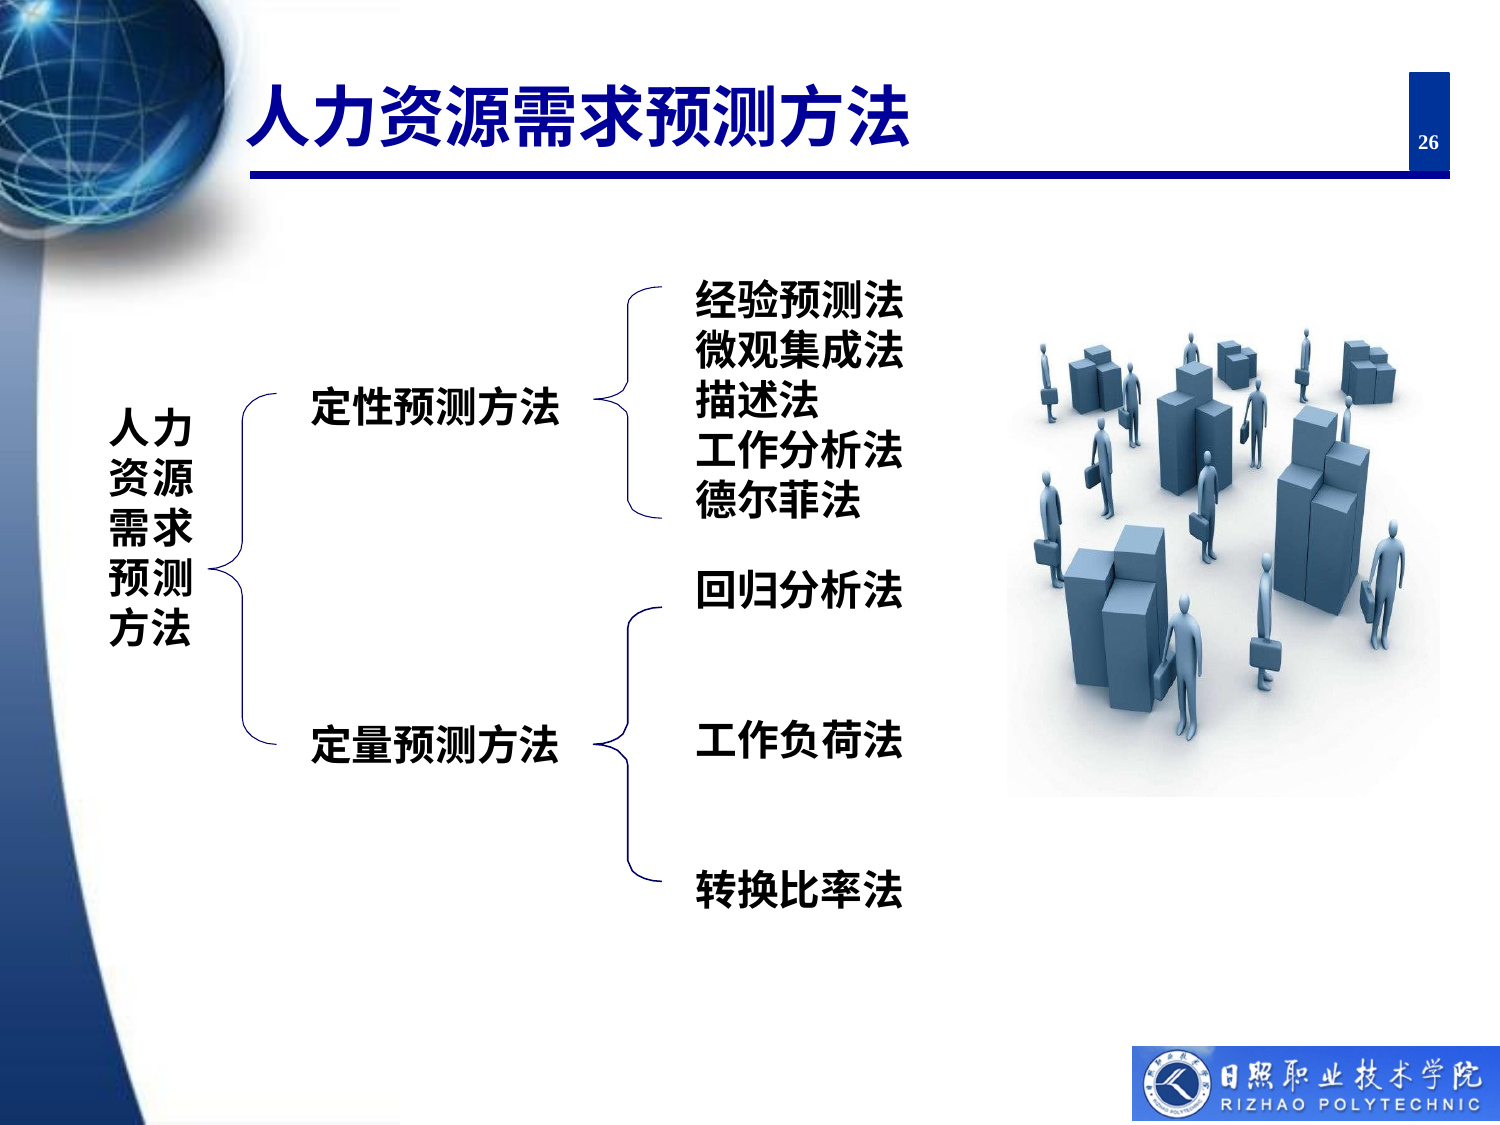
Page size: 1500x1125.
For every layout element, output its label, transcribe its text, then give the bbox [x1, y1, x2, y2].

text_box [593, 286, 663, 519]
picture [0, 0, 400, 1125]
text_box 经验预测法 微观集成法 描述法 工作分析法 德尔菲法 回归分析法 [693, 271, 907, 614]
picture [1132, 1046, 1500, 1121]
text_box 定性预测方法 [308, 378, 563, 431]
title 人力资源需求预测方法 [242, 72, 1040, 264]
text_box 人力 资源 需求 预测 方法 [106, 399, 195, 652]
picture [1007, 319, 1440, 797]
text_box 定量预测方法 [308, 716, 563, 769]
text_box 工作负荷法 [693, 711, 907, 764]
text_box 26 [1416, 127, 1442, 155]
text_box [593, 607, 663, 882]
text_box 转换比率法 [693, 861, 907, 914]
text_box [207, 393, 277, 745]
